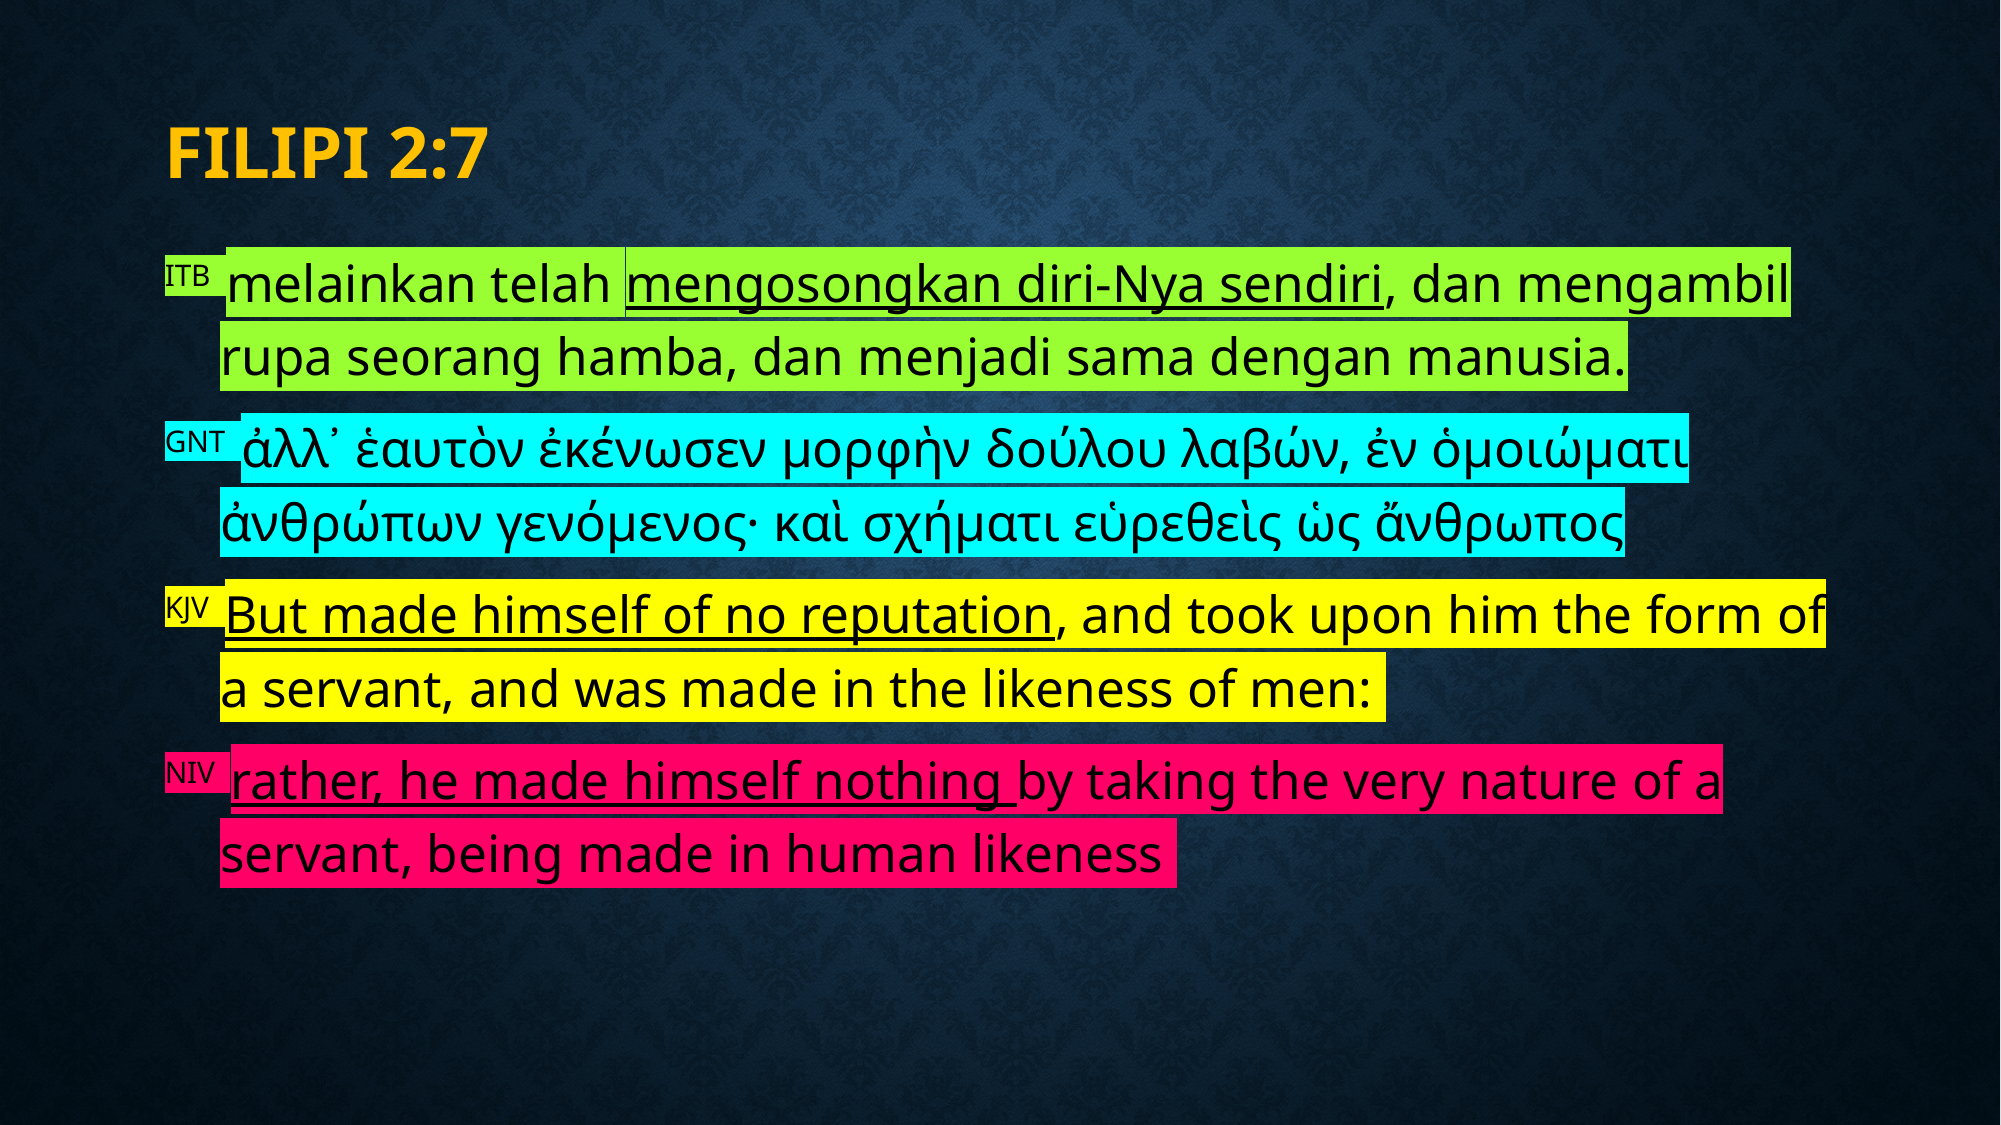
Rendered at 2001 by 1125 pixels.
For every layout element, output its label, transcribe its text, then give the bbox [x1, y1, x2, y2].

title Filipi 2:7 [149, 99, 1849, 212]
list ITB melainkan telah mengosongkan diri-Nya sendiri, dan mengambil rupa seorang hamba, dan menjadi sama dengan manusia. GNT ἀλλ᾽ ἑαυτὸν ἐκένωσεν μορφὴν δούλου λαβών, ἐν ὁμοιώματι ἀνθρώπων γενόμενος· καὶ σχήματι εὑρεθεὶς ὡς ἄνθρωπος KJV But made himself of no reputation, and took upon him the form of a servant, and was made in the likeness of men: NIV rather, he made himself nothing by taking the very nature of a servant, being made in human likeness [149, 231, 1849, 950]
